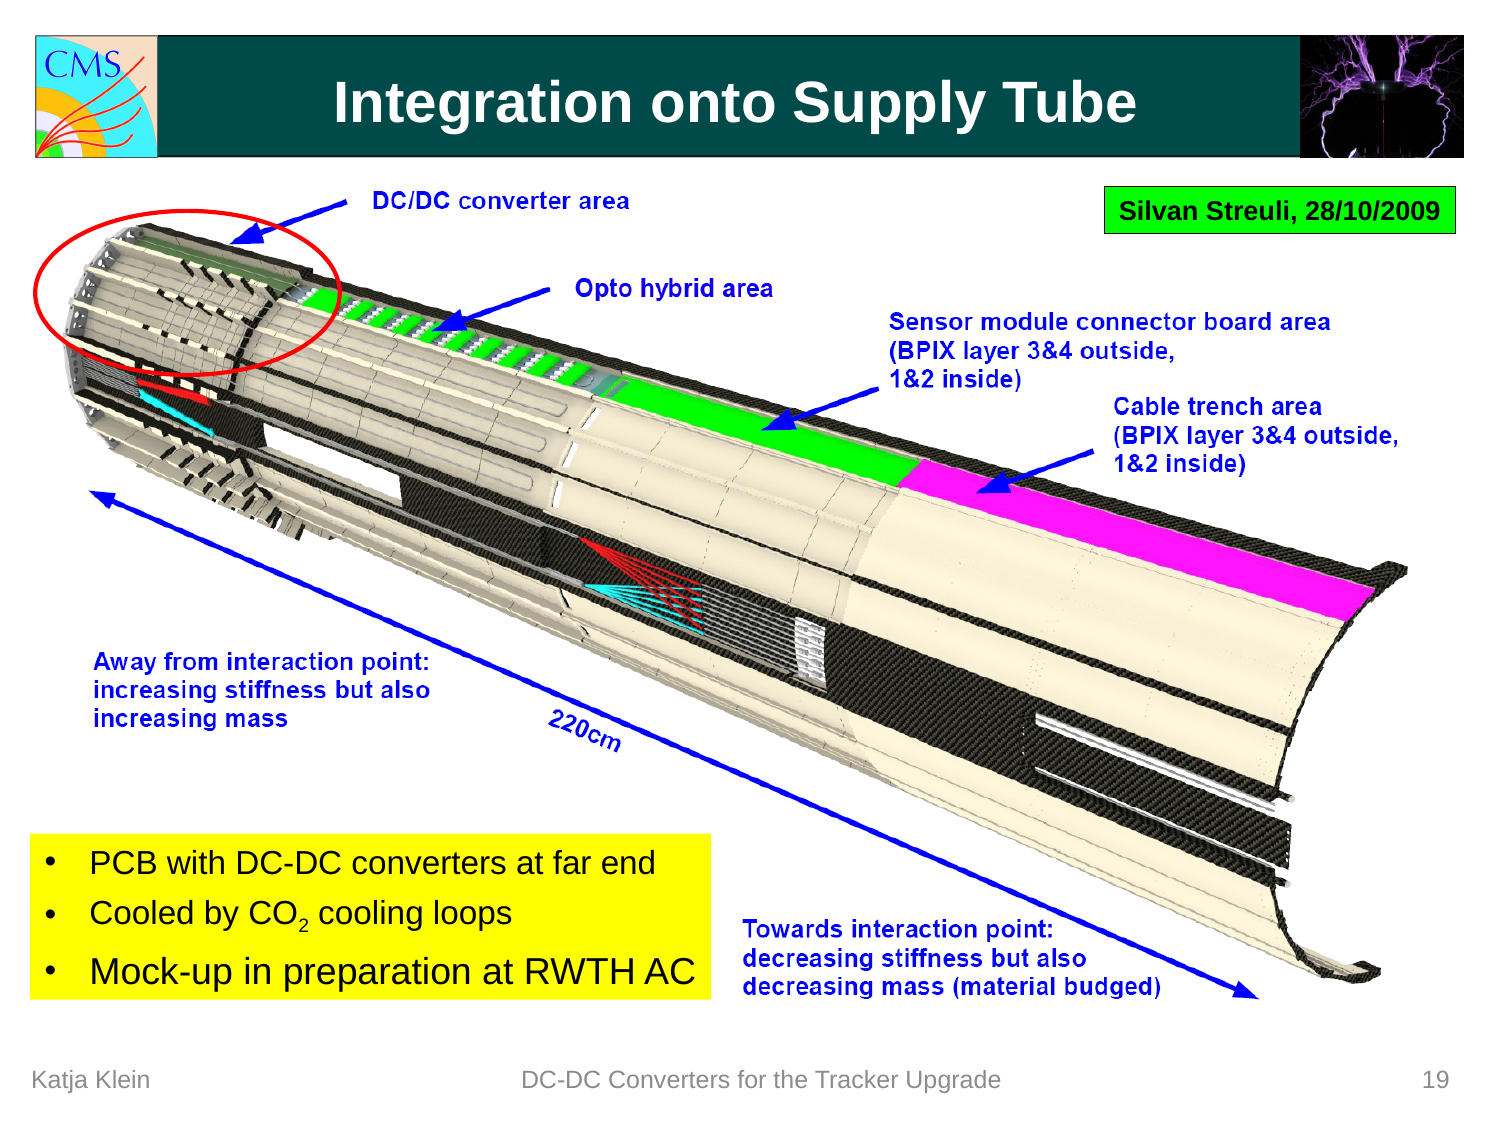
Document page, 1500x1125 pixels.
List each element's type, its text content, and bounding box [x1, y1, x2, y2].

text_box Silvan Streuli, 28/10/2009 [1425, 186, 1456, 234]
slide_number 19 [1265, 1054, 1465, 1103]
title Integration onto Supply Tube [163, 46, 1325, 153]
footer DC-DC Converters for the Tracker Upgrade [363, 1054, 1161, 1103]
picture [34, 187, 1425, 1008]
slide_number Katja Klein [16, 1054, 223, 1103]
picture [35, 35, 1465, 159]
